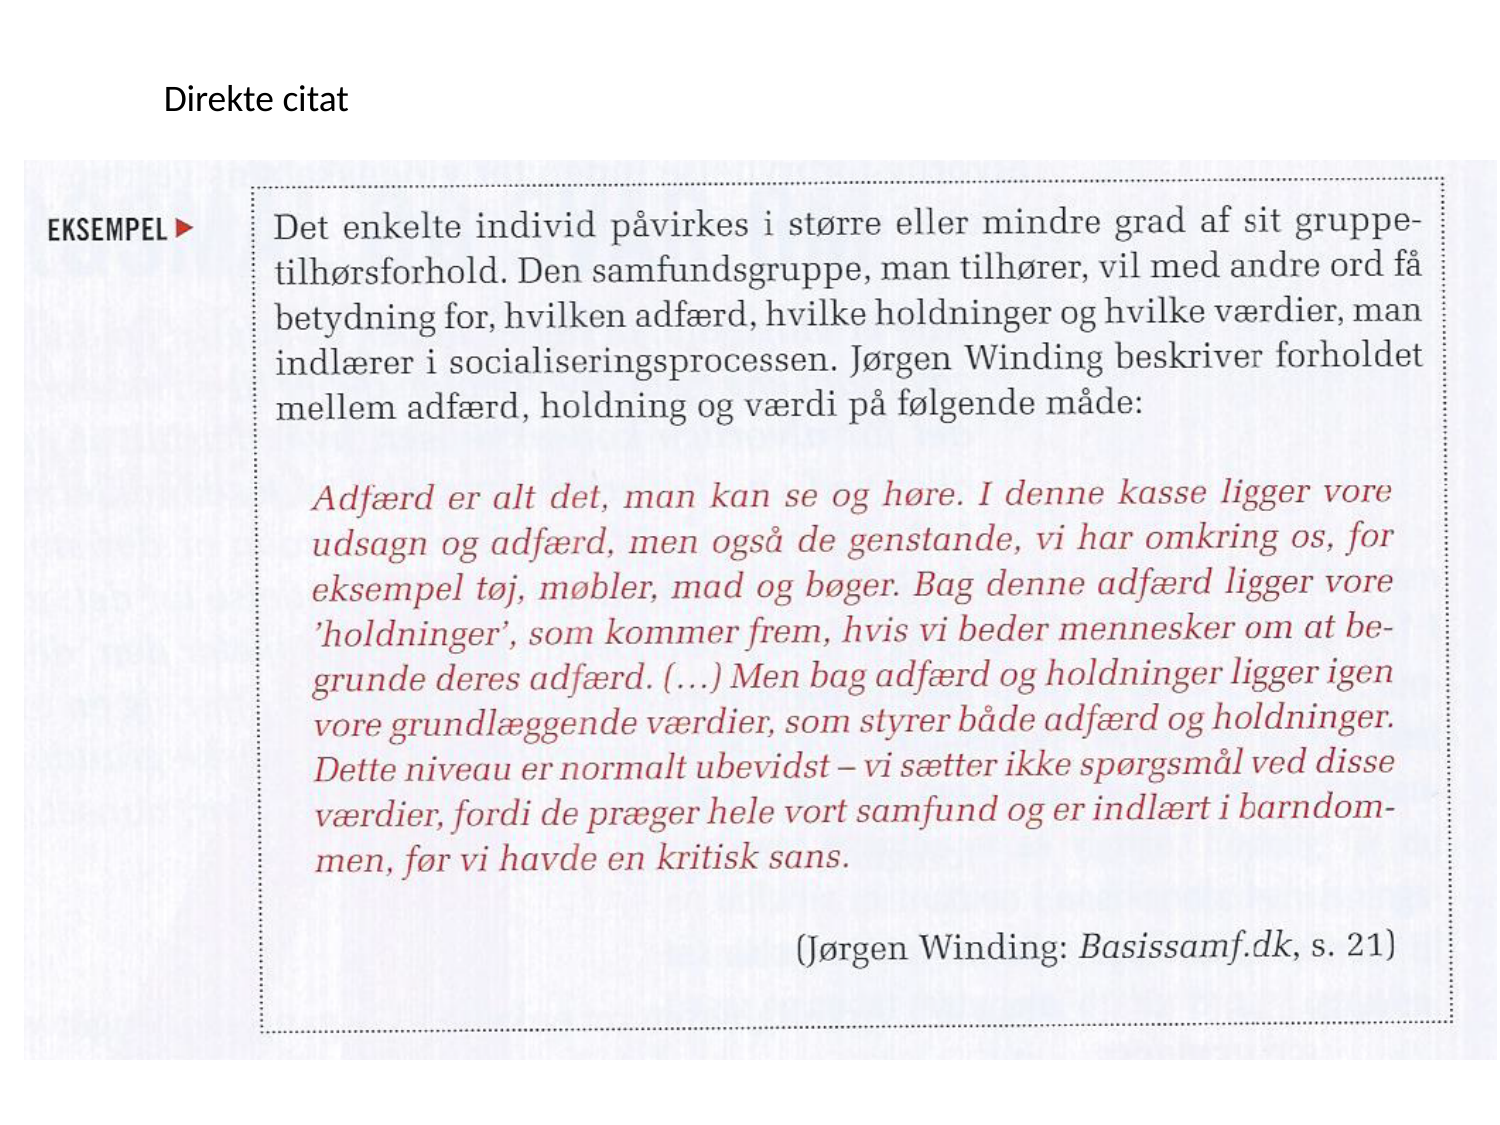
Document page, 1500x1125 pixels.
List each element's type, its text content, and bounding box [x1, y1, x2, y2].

text_box Direkte citat [149, 66, 365, 127]
picture [24, 160, 1498, 1060]
